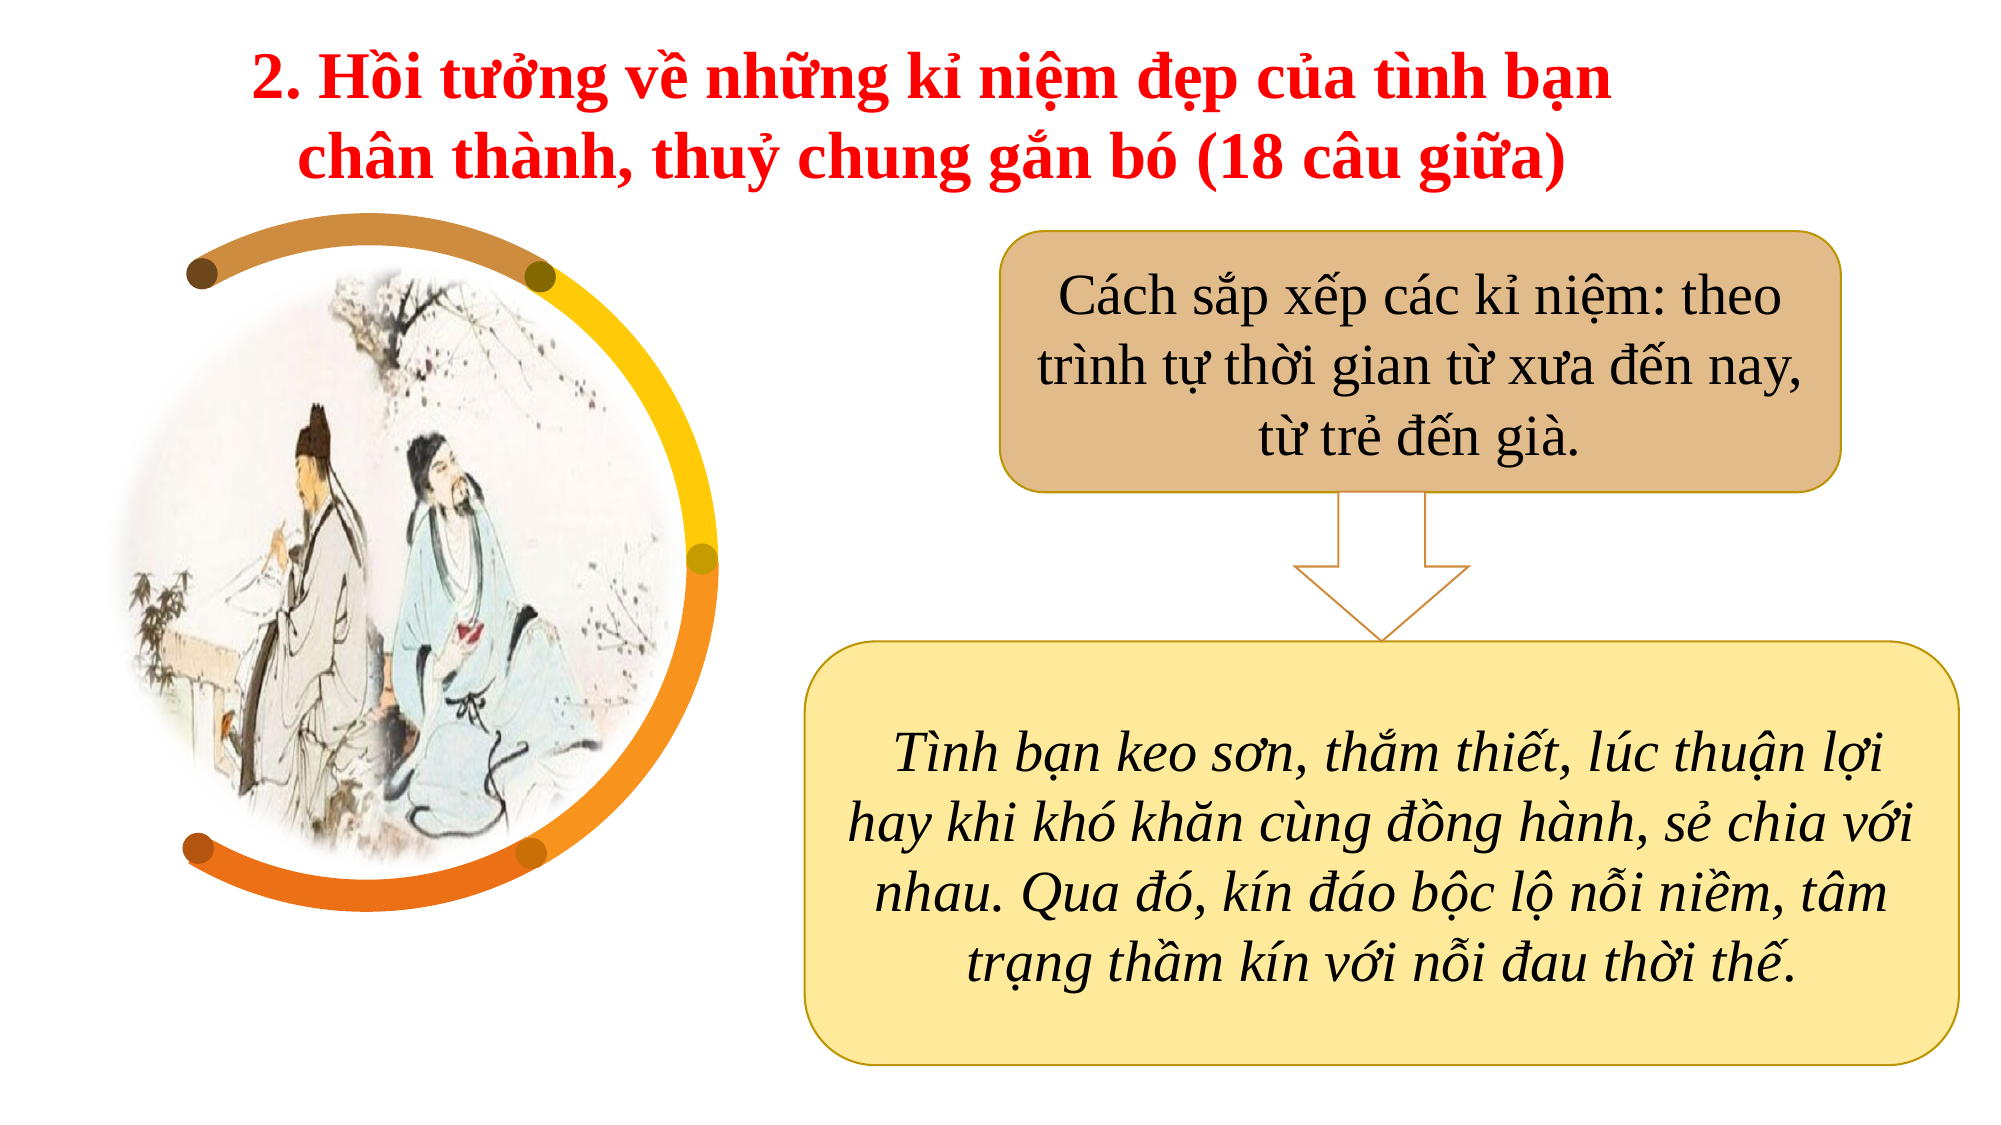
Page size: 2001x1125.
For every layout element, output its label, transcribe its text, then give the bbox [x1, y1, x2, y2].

text_box 2. Hồi tưởng về những kỉ niệm đẹp của tình bạn chân thành, thuỷ chung gắn bó (18 câu giữa) [185, 24, 1681, 200]
text_box Tình bạn keo sơn, thắm thiết, lúc thuận lợi hay khi khó khăn cùng đồng hành, sẻ chia với nhau. Qua đó, kín đáo bộc lộ nỗi niềm, tâm trạng thầm kín với nỗi đau thời thế. [803, 640, 1960, 1067]
picture [103, 263, 686, 871]
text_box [17, 213, 719, 912]
text_box [1292, 490, 1472, 643]
text_box Cách sắp xếp các kỉ niệm: theo trình tự thời gian từ xưa đến nay, từ trẻ đến già. [998, 230, 1842, 494]
